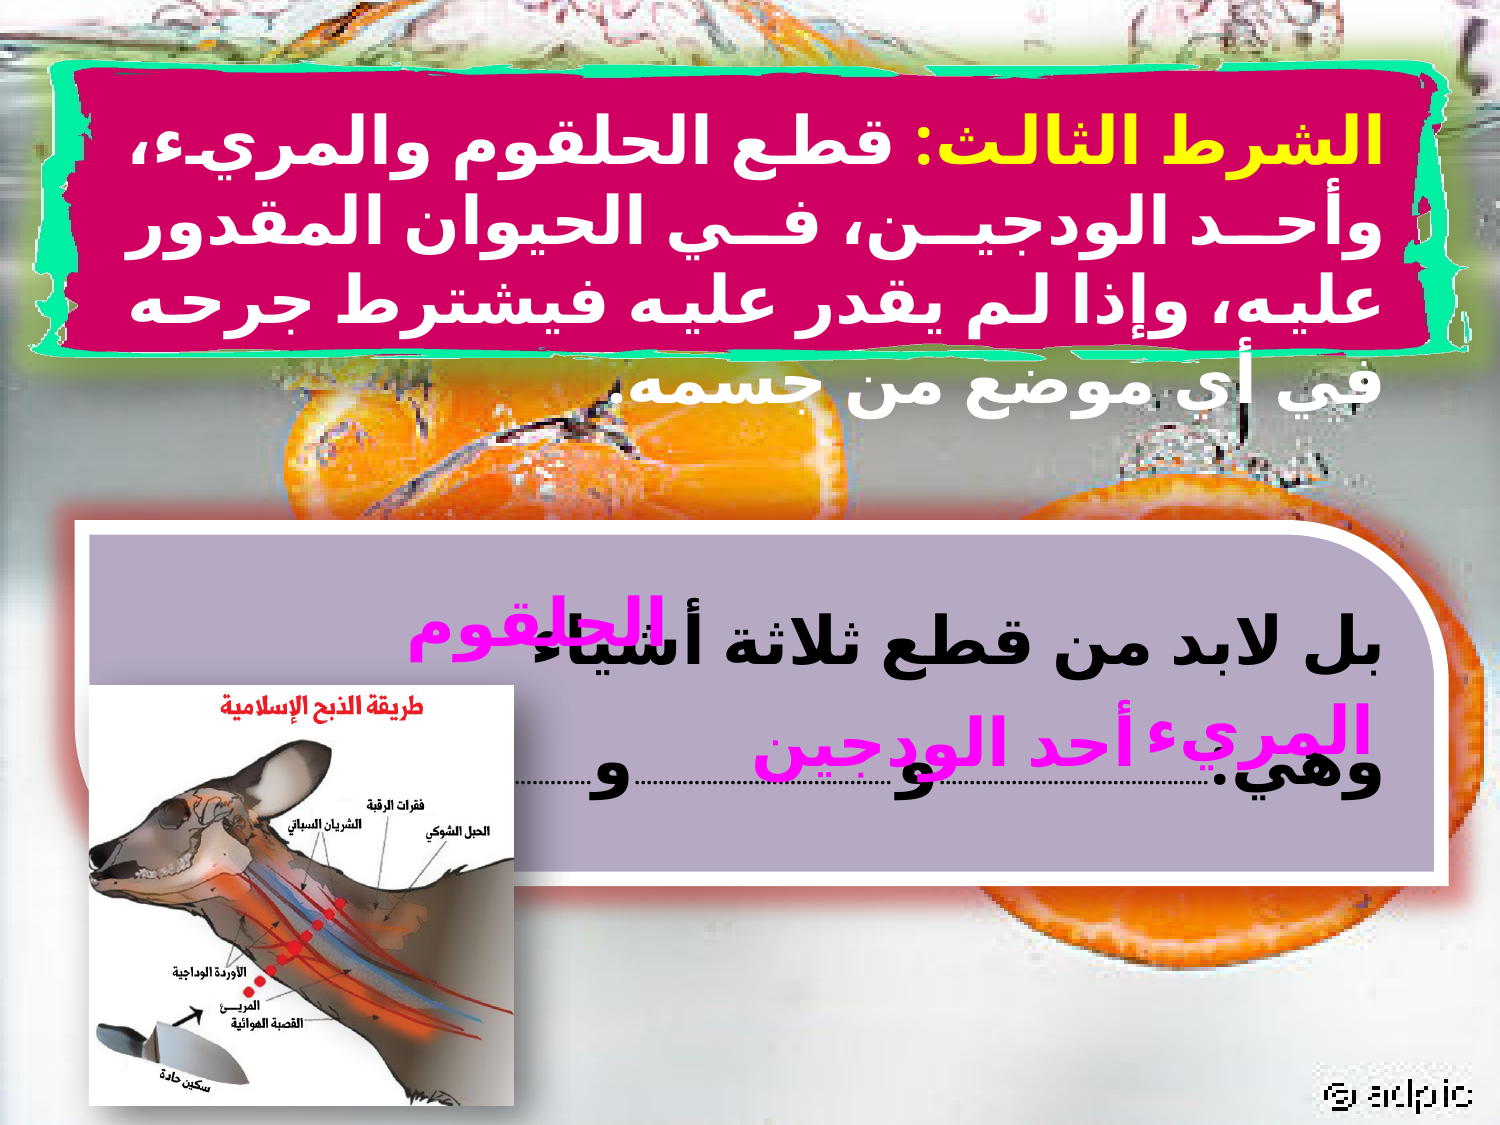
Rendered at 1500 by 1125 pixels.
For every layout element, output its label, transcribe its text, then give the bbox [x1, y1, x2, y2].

picture [0, 0, 1500, 1125]
picture [23, 58, 1477, 364]
text_box الشرط الثالث: قطع الحلقوم والمريء، وأحد الودجين، في الحيوان المقدور عليه، وإذا لم يقدر عليه فيشترط جرحه في أي موضع من جسمه. [112, 371, 1402, 425]
